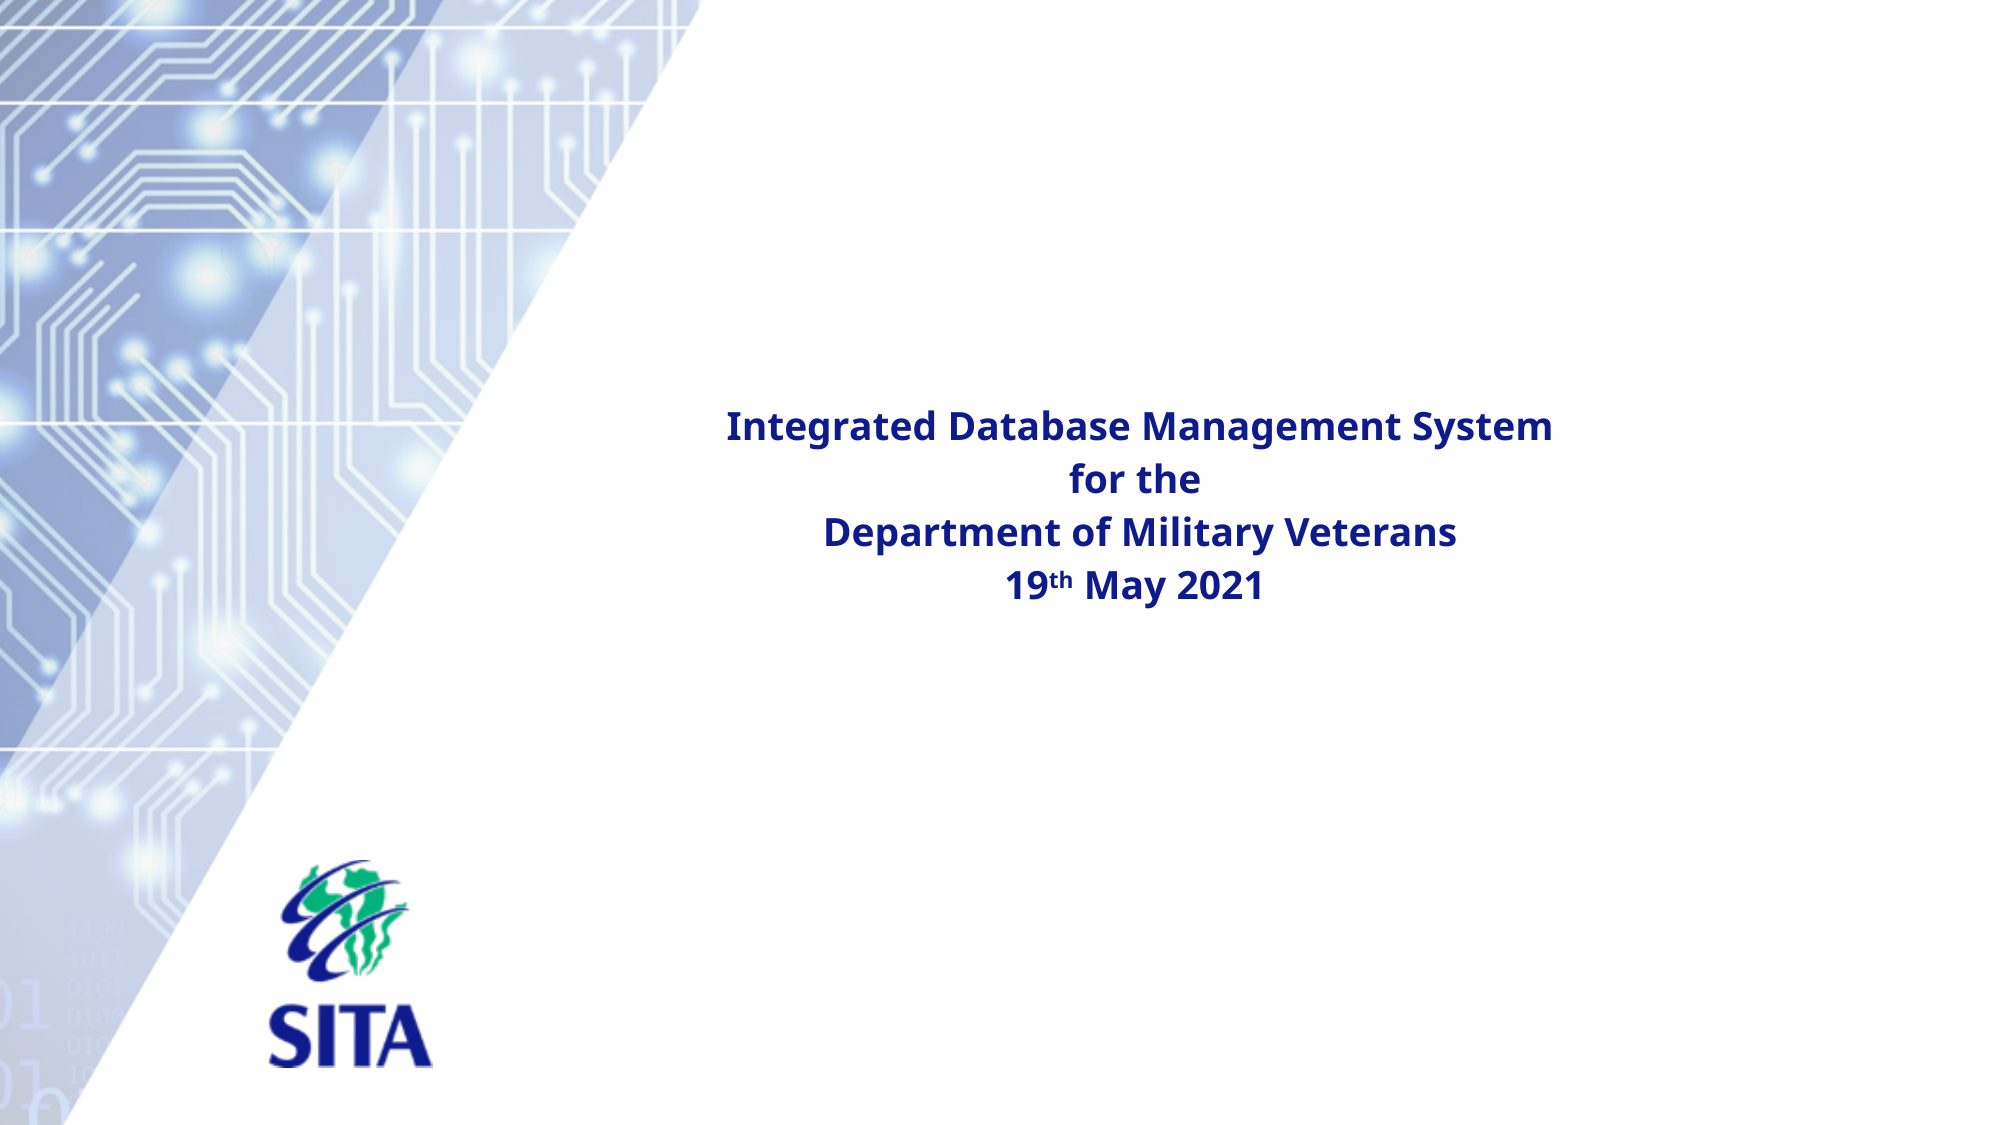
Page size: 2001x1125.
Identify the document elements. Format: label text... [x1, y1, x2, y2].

title Integrated Database Management System for the Department of Military Veterans 19th May 2021 [464, 337, 1816, 858]
picture [0, 0, 703, 1125]
